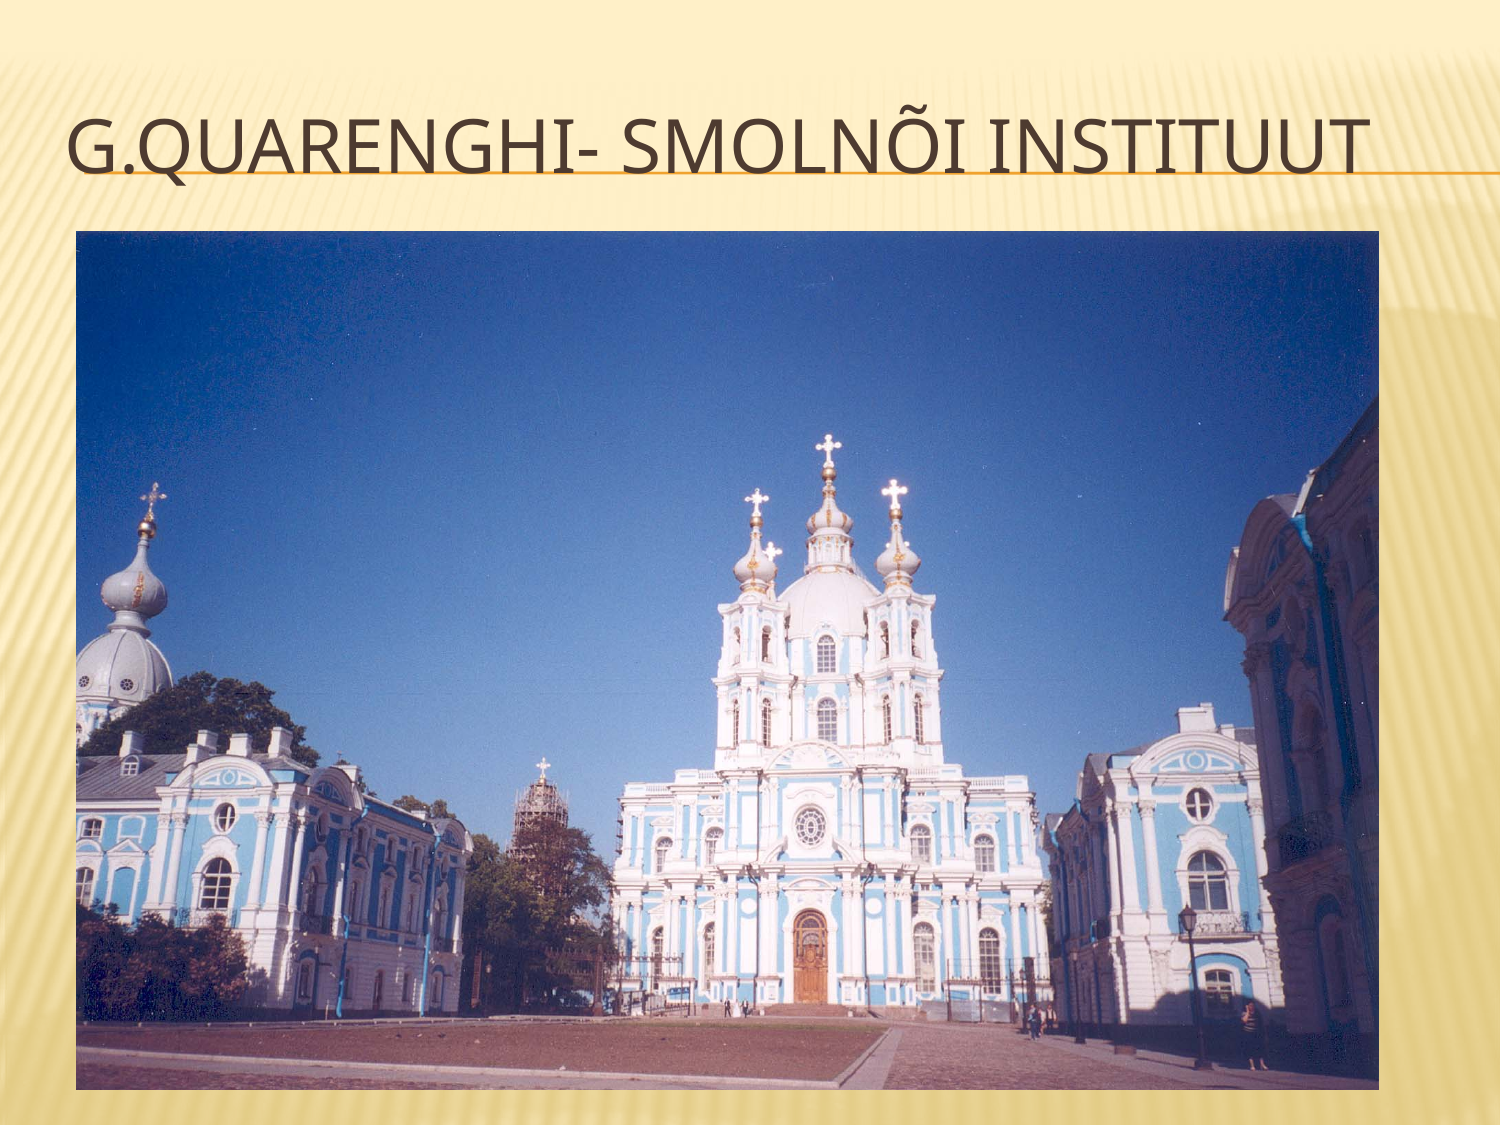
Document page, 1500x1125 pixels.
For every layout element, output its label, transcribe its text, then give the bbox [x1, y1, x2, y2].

title G.Quarenghi- Smolnõi instituut [50, 75, 1475, 213]
picture [76, 231, 1379, 1090]
